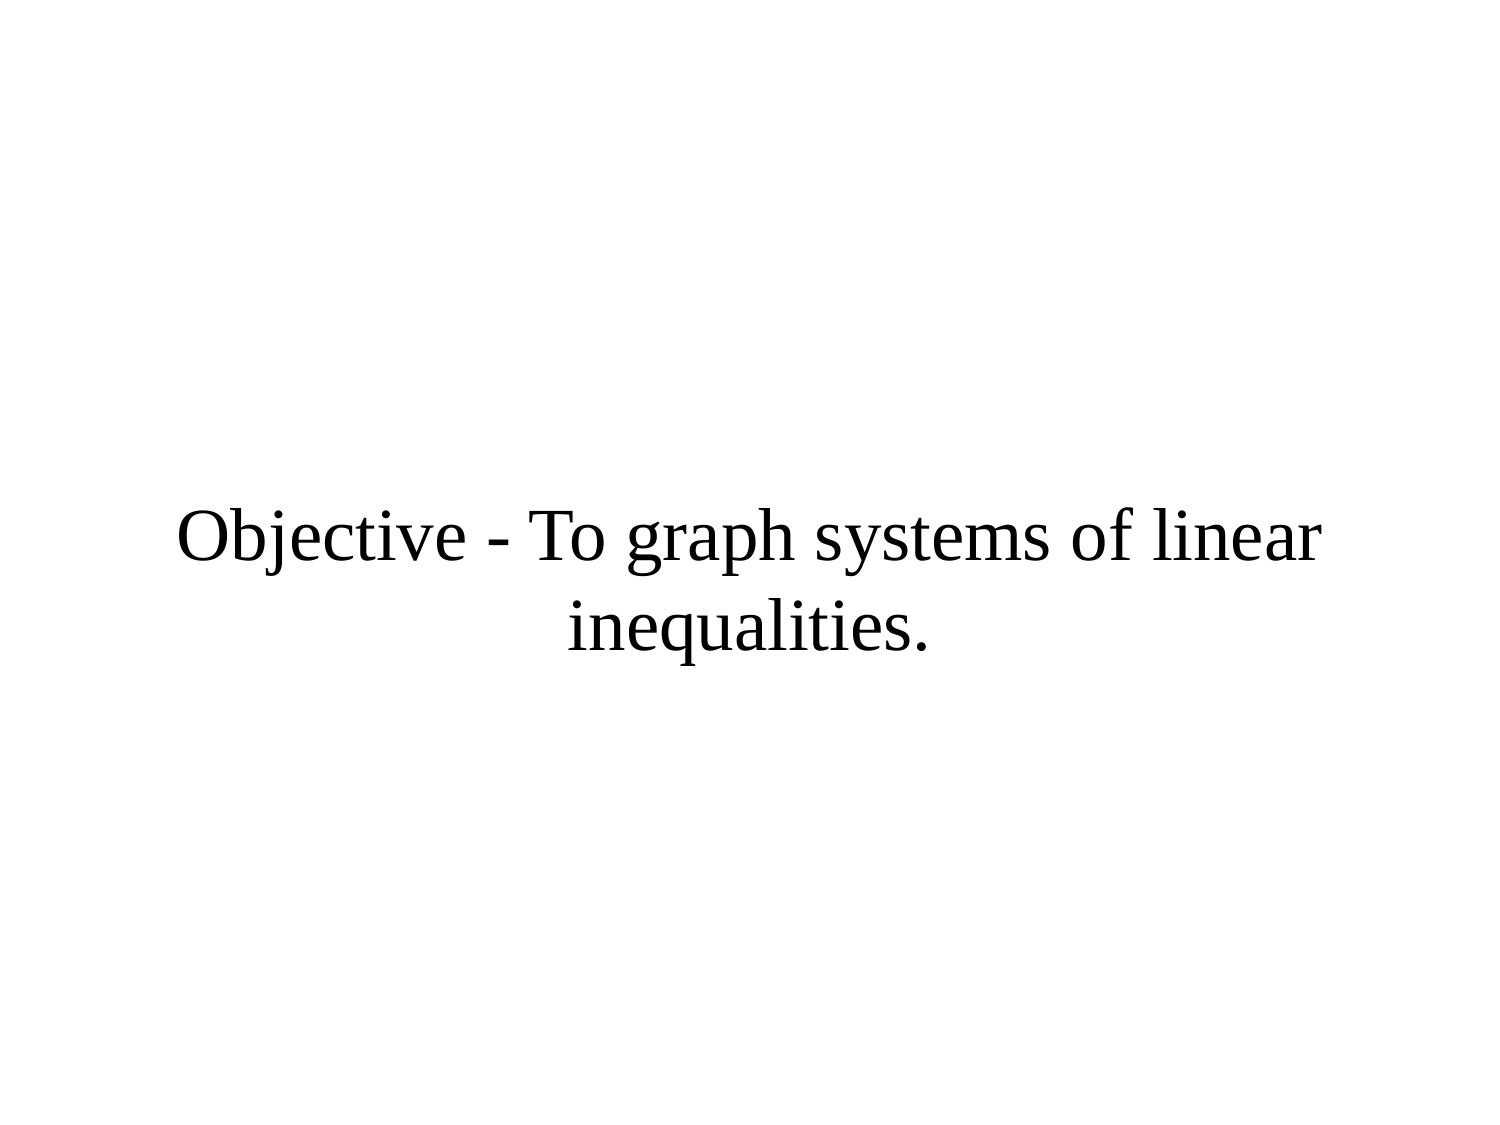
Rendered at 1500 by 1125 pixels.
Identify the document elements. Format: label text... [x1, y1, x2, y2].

title Objective - To graph systems of linear inequalities. [112, 99, 1388, 1050]
